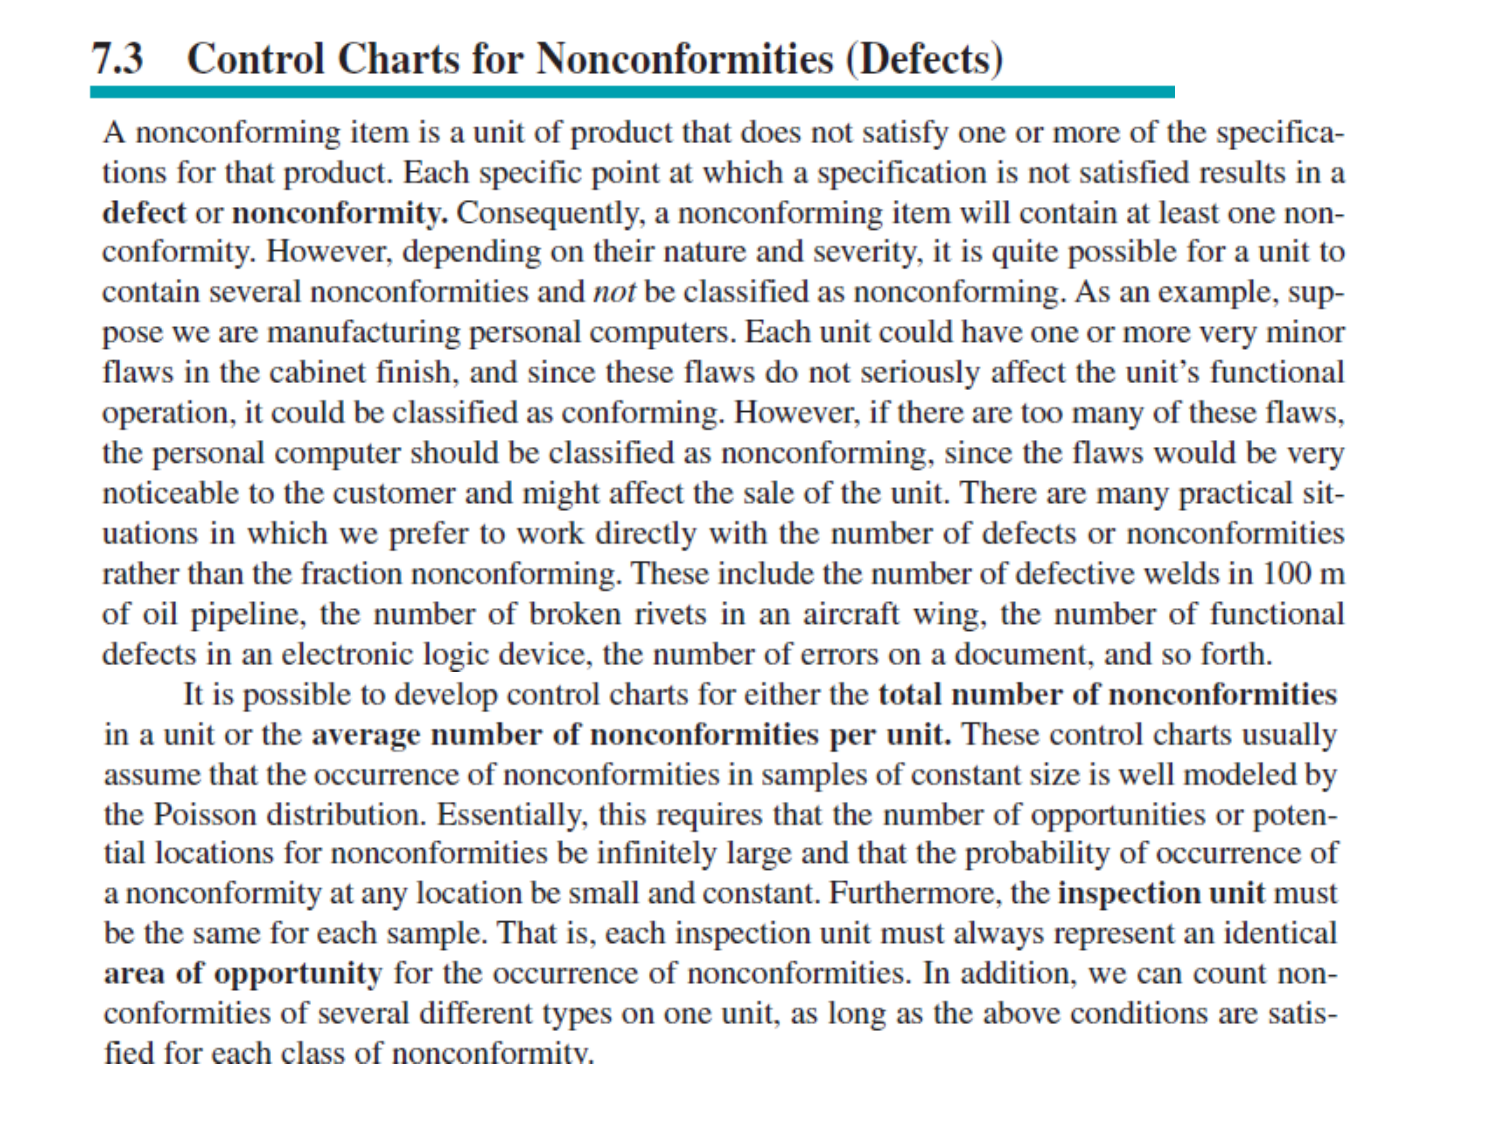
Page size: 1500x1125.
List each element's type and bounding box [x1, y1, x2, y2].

picture [87, 37, 1176, 103]
picture [99, 115, 1351, 672]
picture [99, 679, 1351, 1064]
